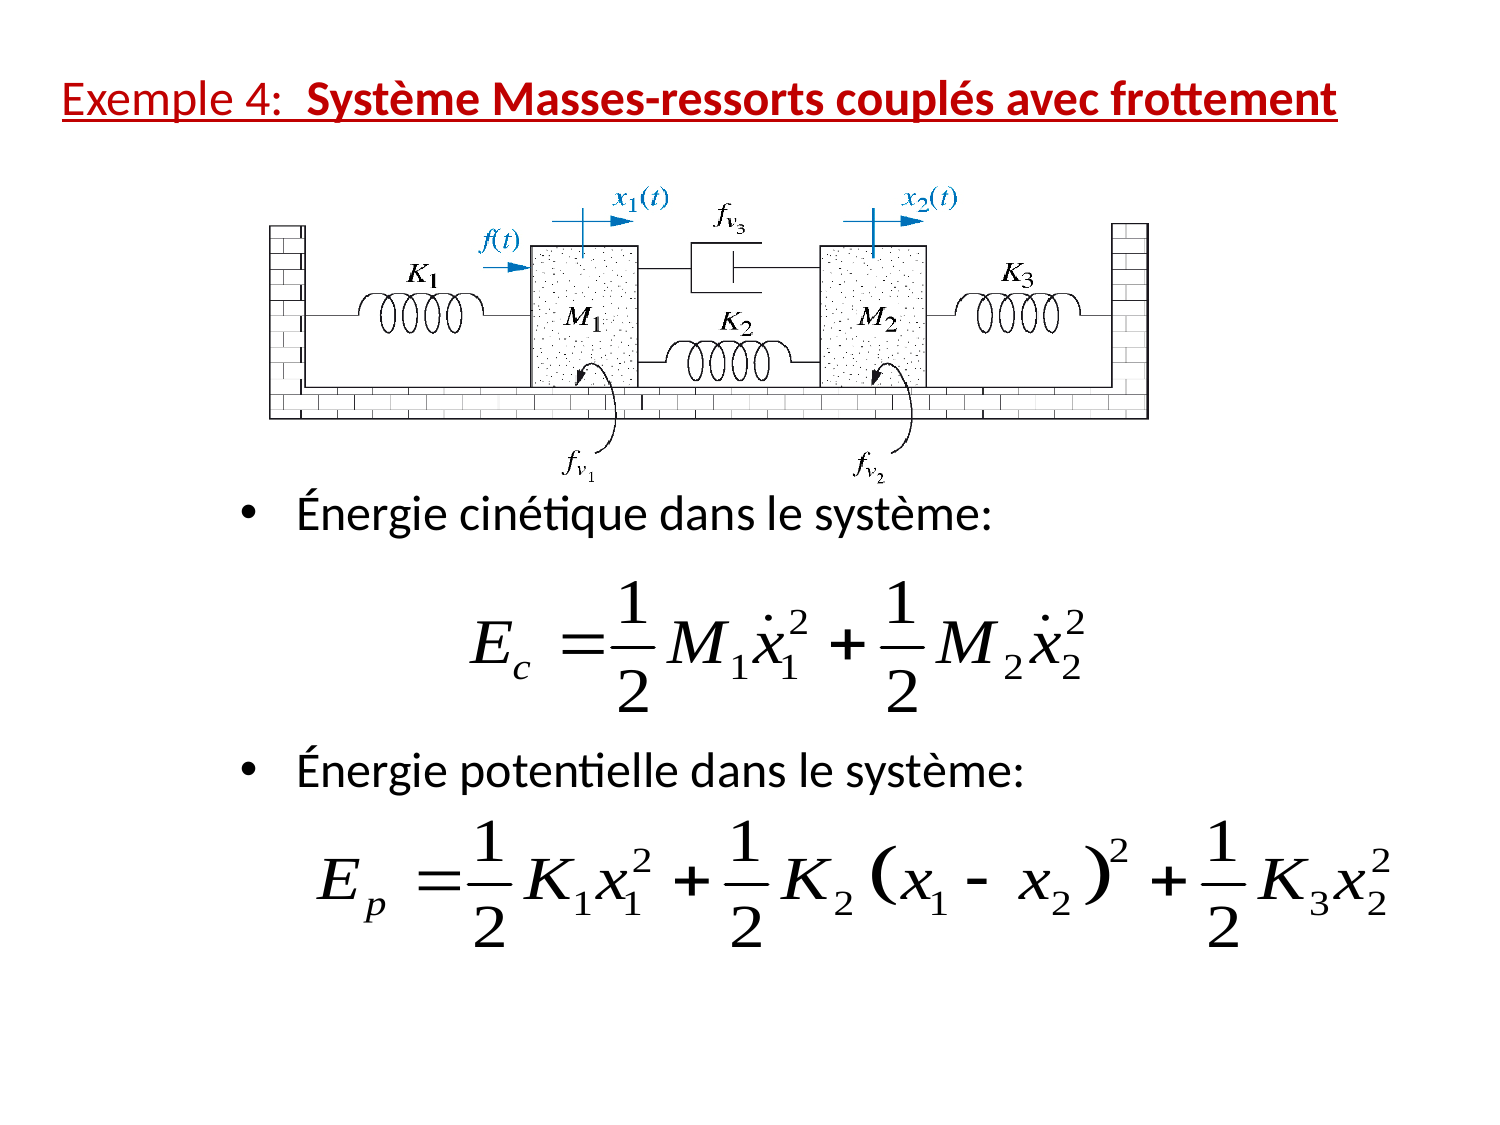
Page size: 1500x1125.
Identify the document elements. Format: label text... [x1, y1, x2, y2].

text_box Énergie cinétique dans le système: Énergie potentielle dans le système: [224, 473, 1425, 996]
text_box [456, 562, 1102, 727]
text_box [303, 802, 1407, 962]
picture [269, 182, 1149, 493]
text_box Exemple 4: Système Masses-ressorts couplés avec frottement [46, 58, 1465, 134]
